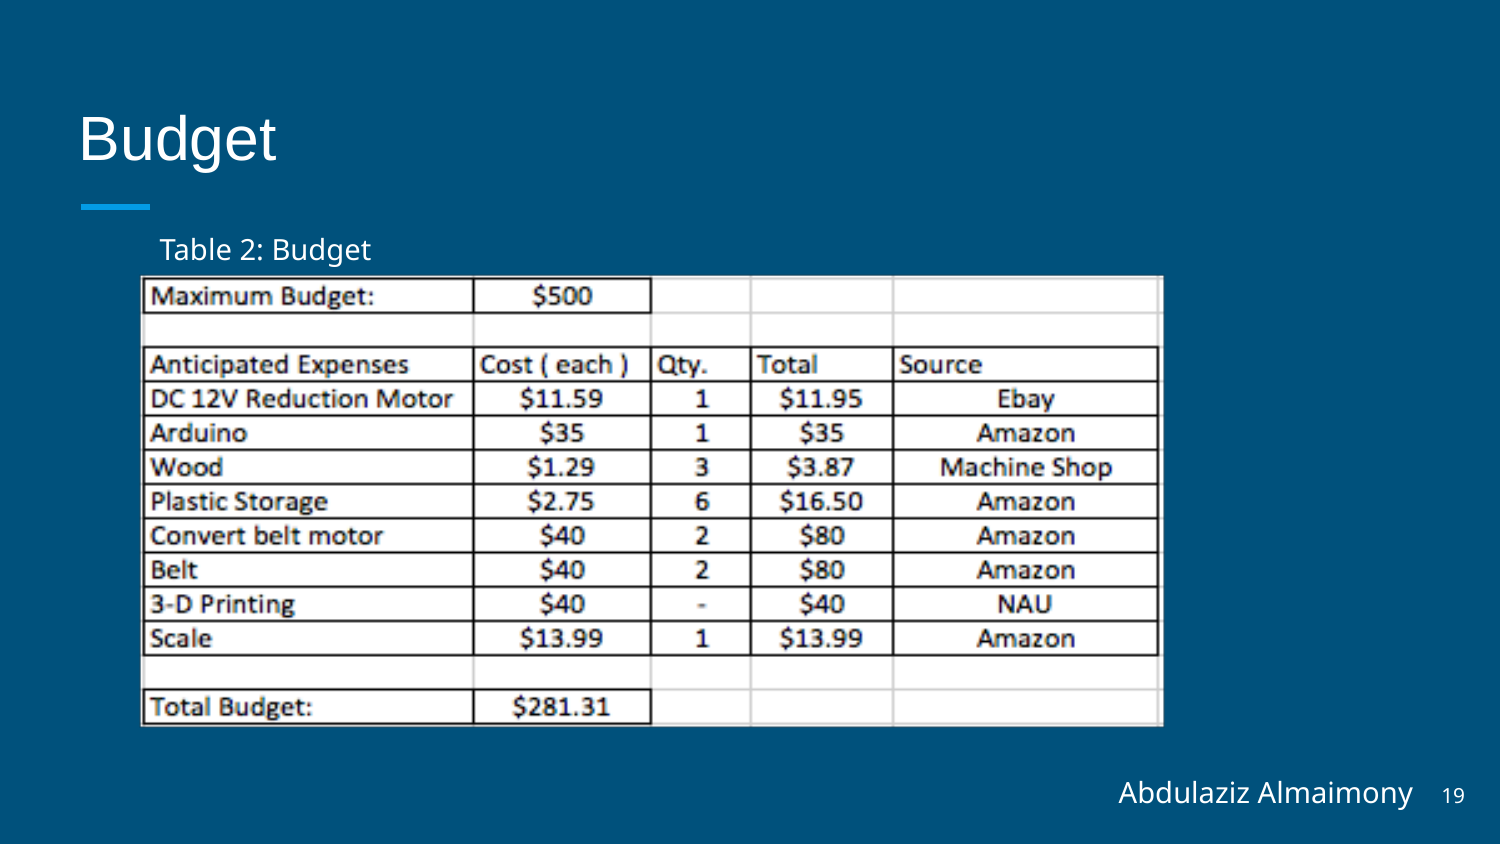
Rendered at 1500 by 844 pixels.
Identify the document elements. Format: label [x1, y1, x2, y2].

picture [1399, 800, 1407, 809]
picture [275, 240, 288, 259]
picture [1264, 783, 1270, 790]
picture [260, 120, 275, 160]
picture [241, 255, 254, 259]
picture [310, 245, 319, 260]
picture [1387, 788, 1395, 802]
picture [1301, 788, 1308, 802]
picture [1368, 788, 1377, 801]
picture [1157, 789, 1161, 802]
picture [218, 245, 230, 260]
picture [330, 245, 341, 266]
picture [140, 275, 1164, 727]
picture [1313, 795, 1318, 803]
picture [293, 245, 299, 260]
picture [1291, 788, 1299, 802]
picture [1122, 790, 1136, 802]
picture [1261, 790, 1275, 802]
picture [227, 127, 255, 160]
picture [244, 239, 253, 253]
picture [1407, 788, 1412, 799]
picture [1352, 788, 1359, 802]
picture [178, 245, 187, 259]
picture [1342, 788, 1350, 802]
picture [1217, 788, 1227, 793]
picture [197, 245, 205, 260]
picture [1145, 788, 1153, 802]
picture [1161, 781, 1170, 802]
picture [84, 118, 116, 159]
picture [1316, 788, 1324, 802]
picture [158, 115, 185, 160]
picture [125, 128, 150, 160]
picture [160, 240, 175, 259]
picture [347, 246, 359, 260]
picture [362, 243, 370, 260]
picture [328, 245, 337, 260]
picture [1203, 788, 1212, 802]
picture [1176, 788, 1182, 803]
picture [1125, 783, 1131, 790]
picture [192, 127, 219, 172]
